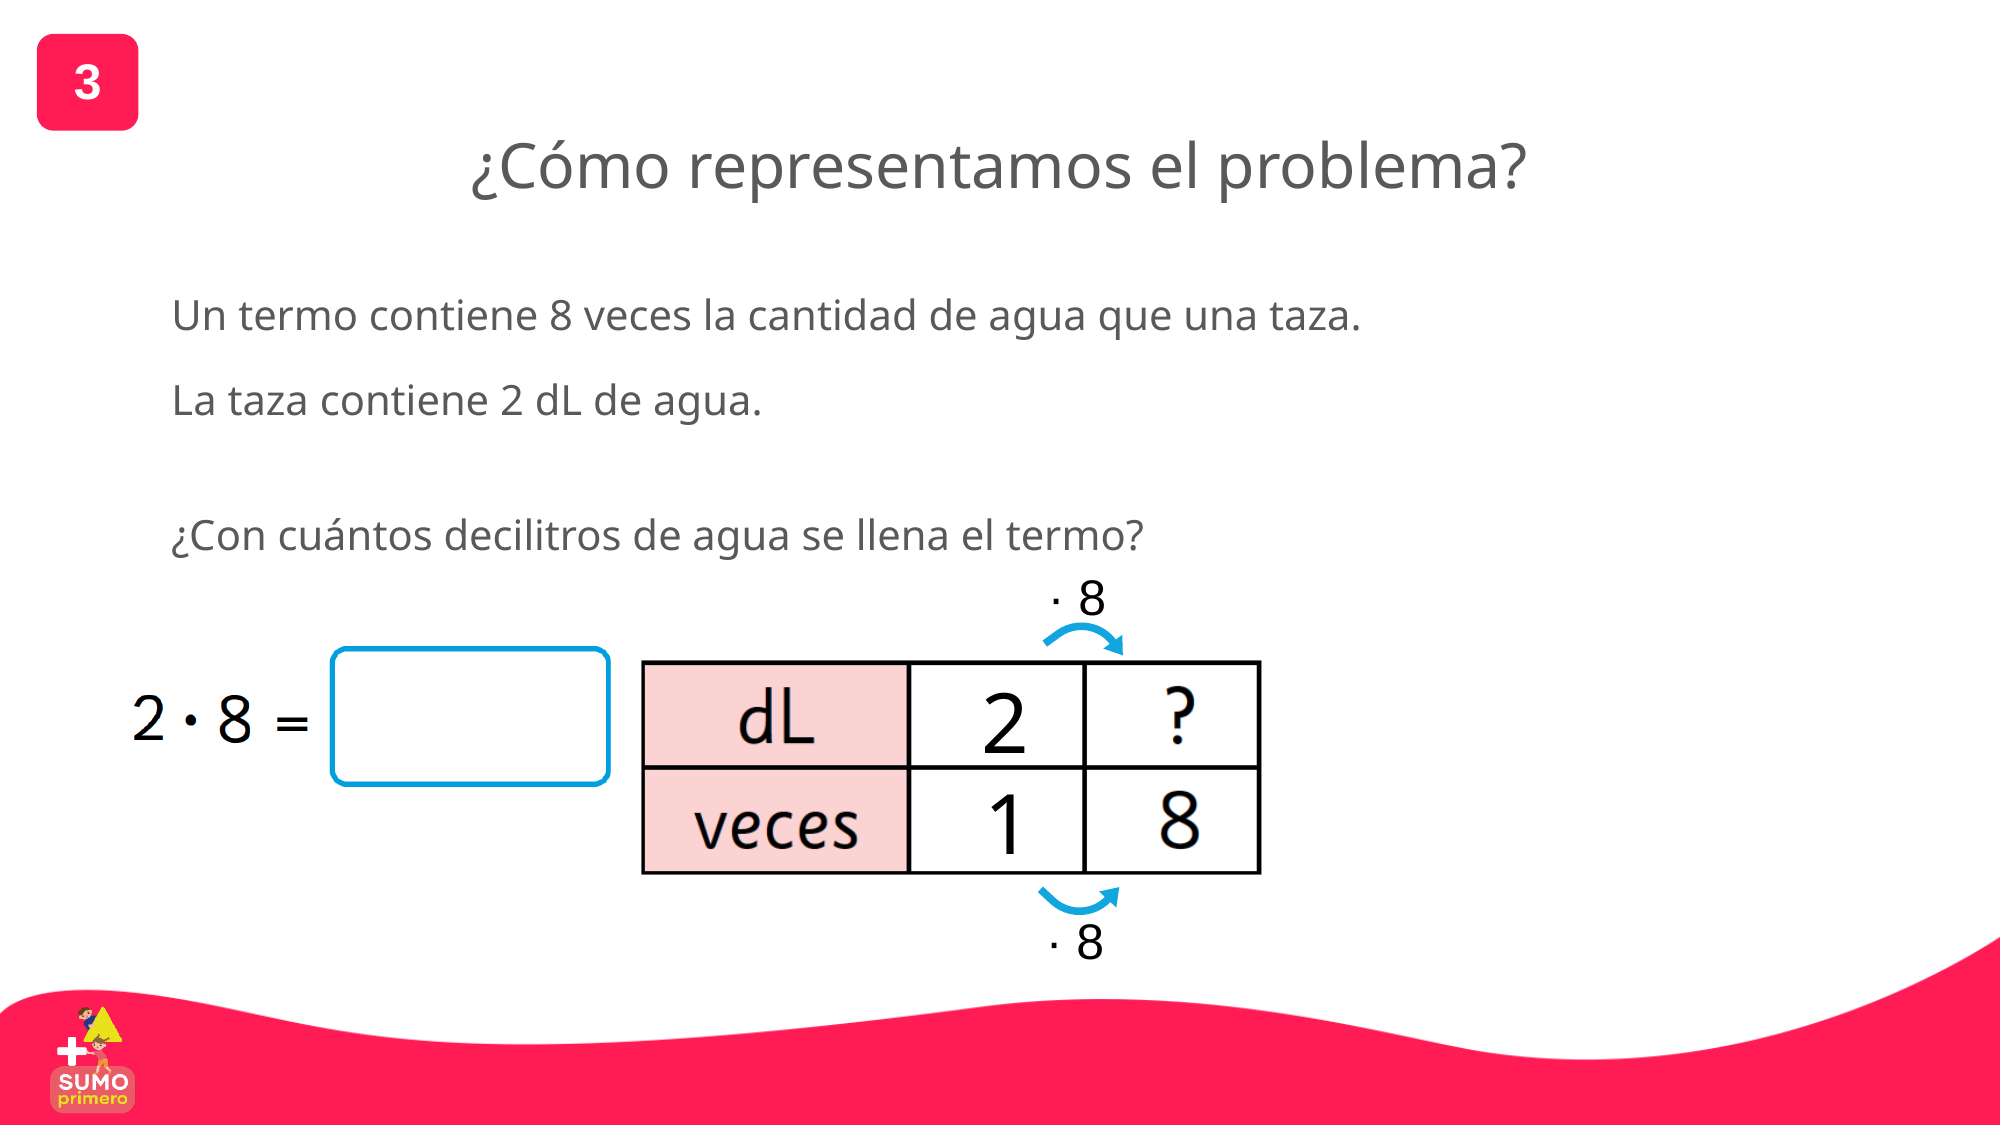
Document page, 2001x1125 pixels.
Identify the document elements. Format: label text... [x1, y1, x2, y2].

text_box [37, 34, 138, 130]
text_box · 8 [1009, 557, 1145, 633]
text_box 3 [53, 42, 122, 118]
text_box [118, 633, 619, 800]
text_box · 8 [1007, 901, 1143, 977]
text_box [1105, 640, 1122, 654]
title ¿Cómo representamos el problema? [137, 59, 1863, 278]
picture [0, 69, 2000, 1125]
text_box [1039, 888, 1058, 901]
text_box [1044, 640, 1055, 646]
list Un termo contiene 8 veces la cantidad de agua que una taza. La taza contiene 2 dL de agua. ¿Con cuántos decilitros de agua se llena el termo? [137, 246, 1849, 640]
text_box [1101, 888, 1119, 901]
